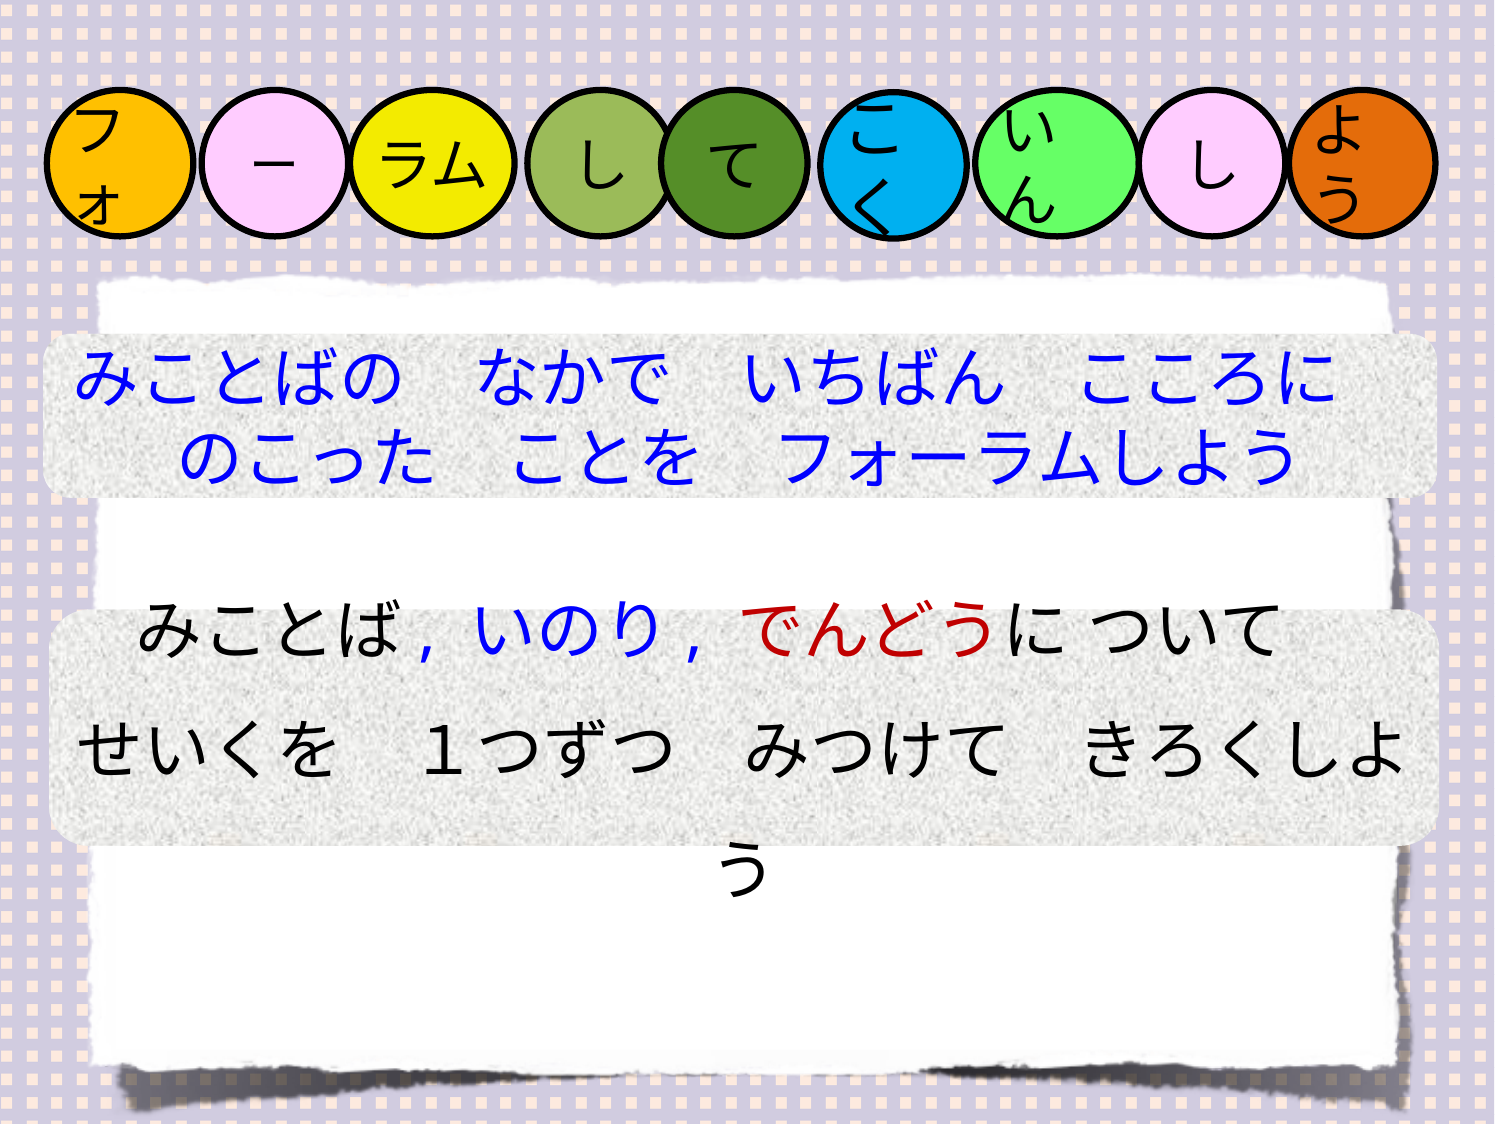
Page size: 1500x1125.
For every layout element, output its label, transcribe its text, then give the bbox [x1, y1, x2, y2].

text_box いん [975, 89, 1139, 237]
text_box し [1138, 89, 1286, 237]
text_box よう [1288, 89, 1436, 237]
text_box ラム [350, 89, 515, 237]
text_box ー [201, 89, 349, 237]
text_box し [527, 89, 667, 237]
text_box こく [820, 92, 967, 239]
text_box て [661, 89, 808, 237]
text_box [0, 0, 1495, 1124]
text_box フォ [46, 89, 194, 237]
picture [29, 259, 1459, 1120]
